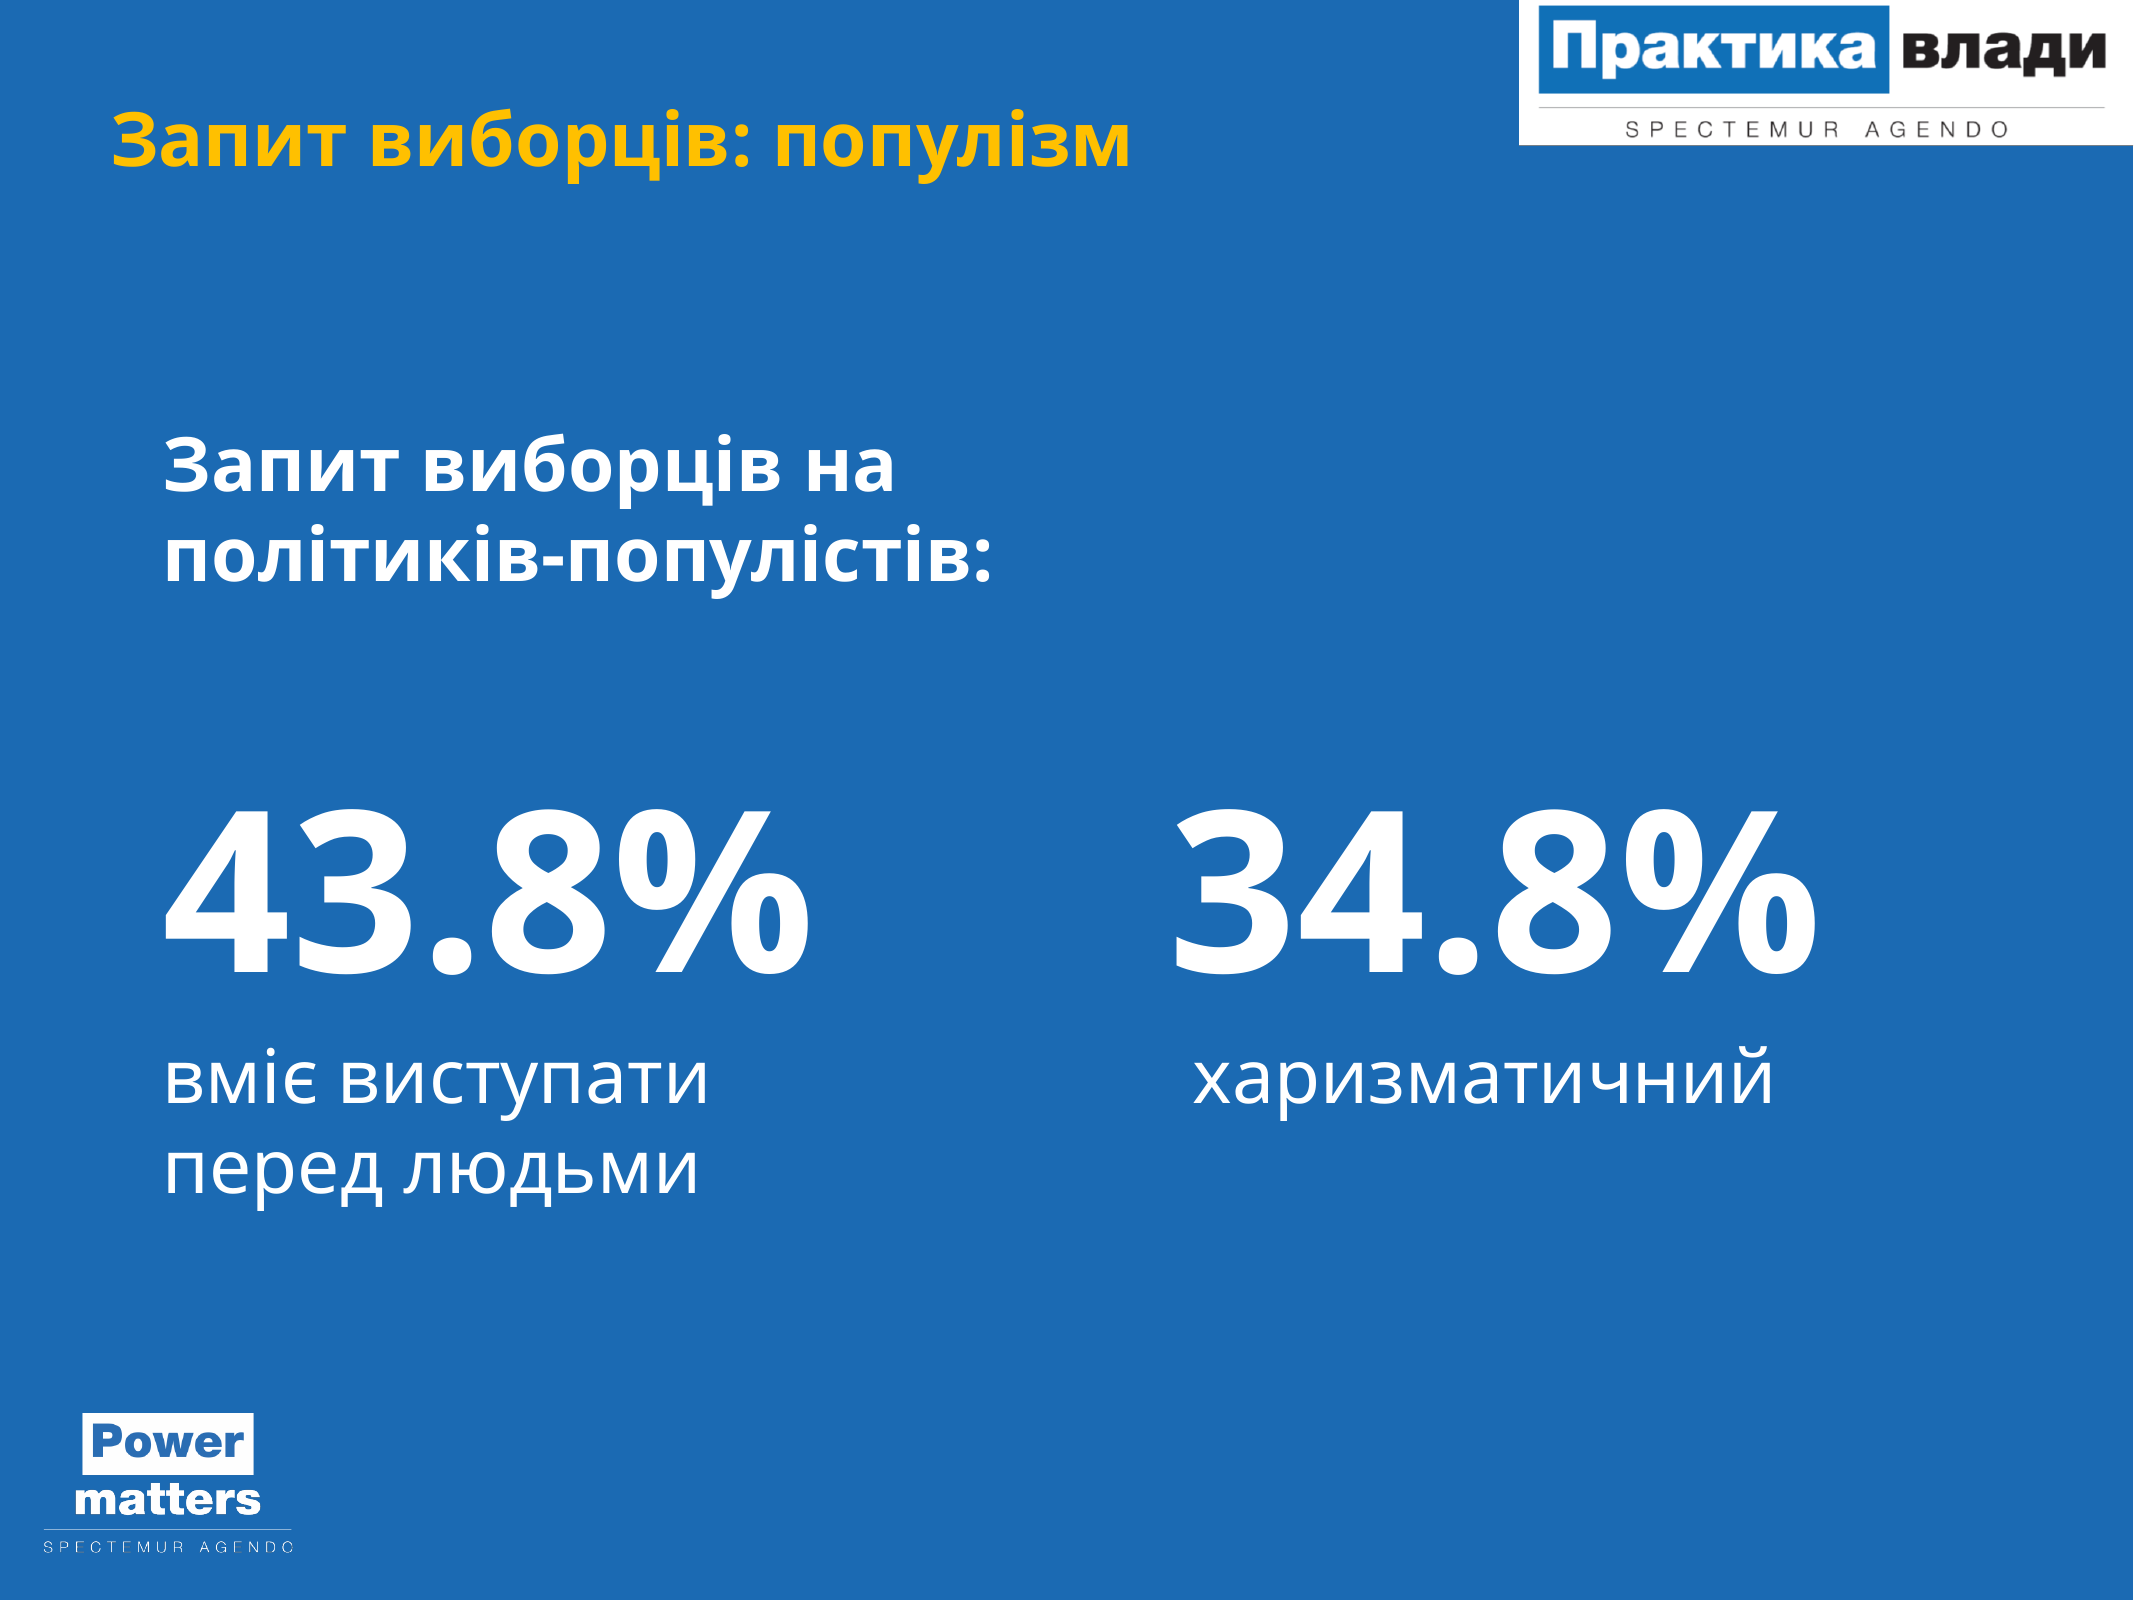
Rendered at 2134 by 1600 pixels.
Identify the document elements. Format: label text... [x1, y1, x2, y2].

text_box вміє виступати перед людьми [154, 1020, 888, 1218]
text_box Запит виборців: популізм [95, 83, 1150, 189]
picture [1519, 0, 2134, 146]
text_box Запит виборців на політиків-популістів: [154, 408, 1134, 606]
text_box 34.8% [1160, 738, 2017, 1026]
picture [43, 1413, 293, 1553]
text_box харизматичний [1184, 1020, 1917, 1128]
text_box 43.8% [154, 738, 1011, 1026]
